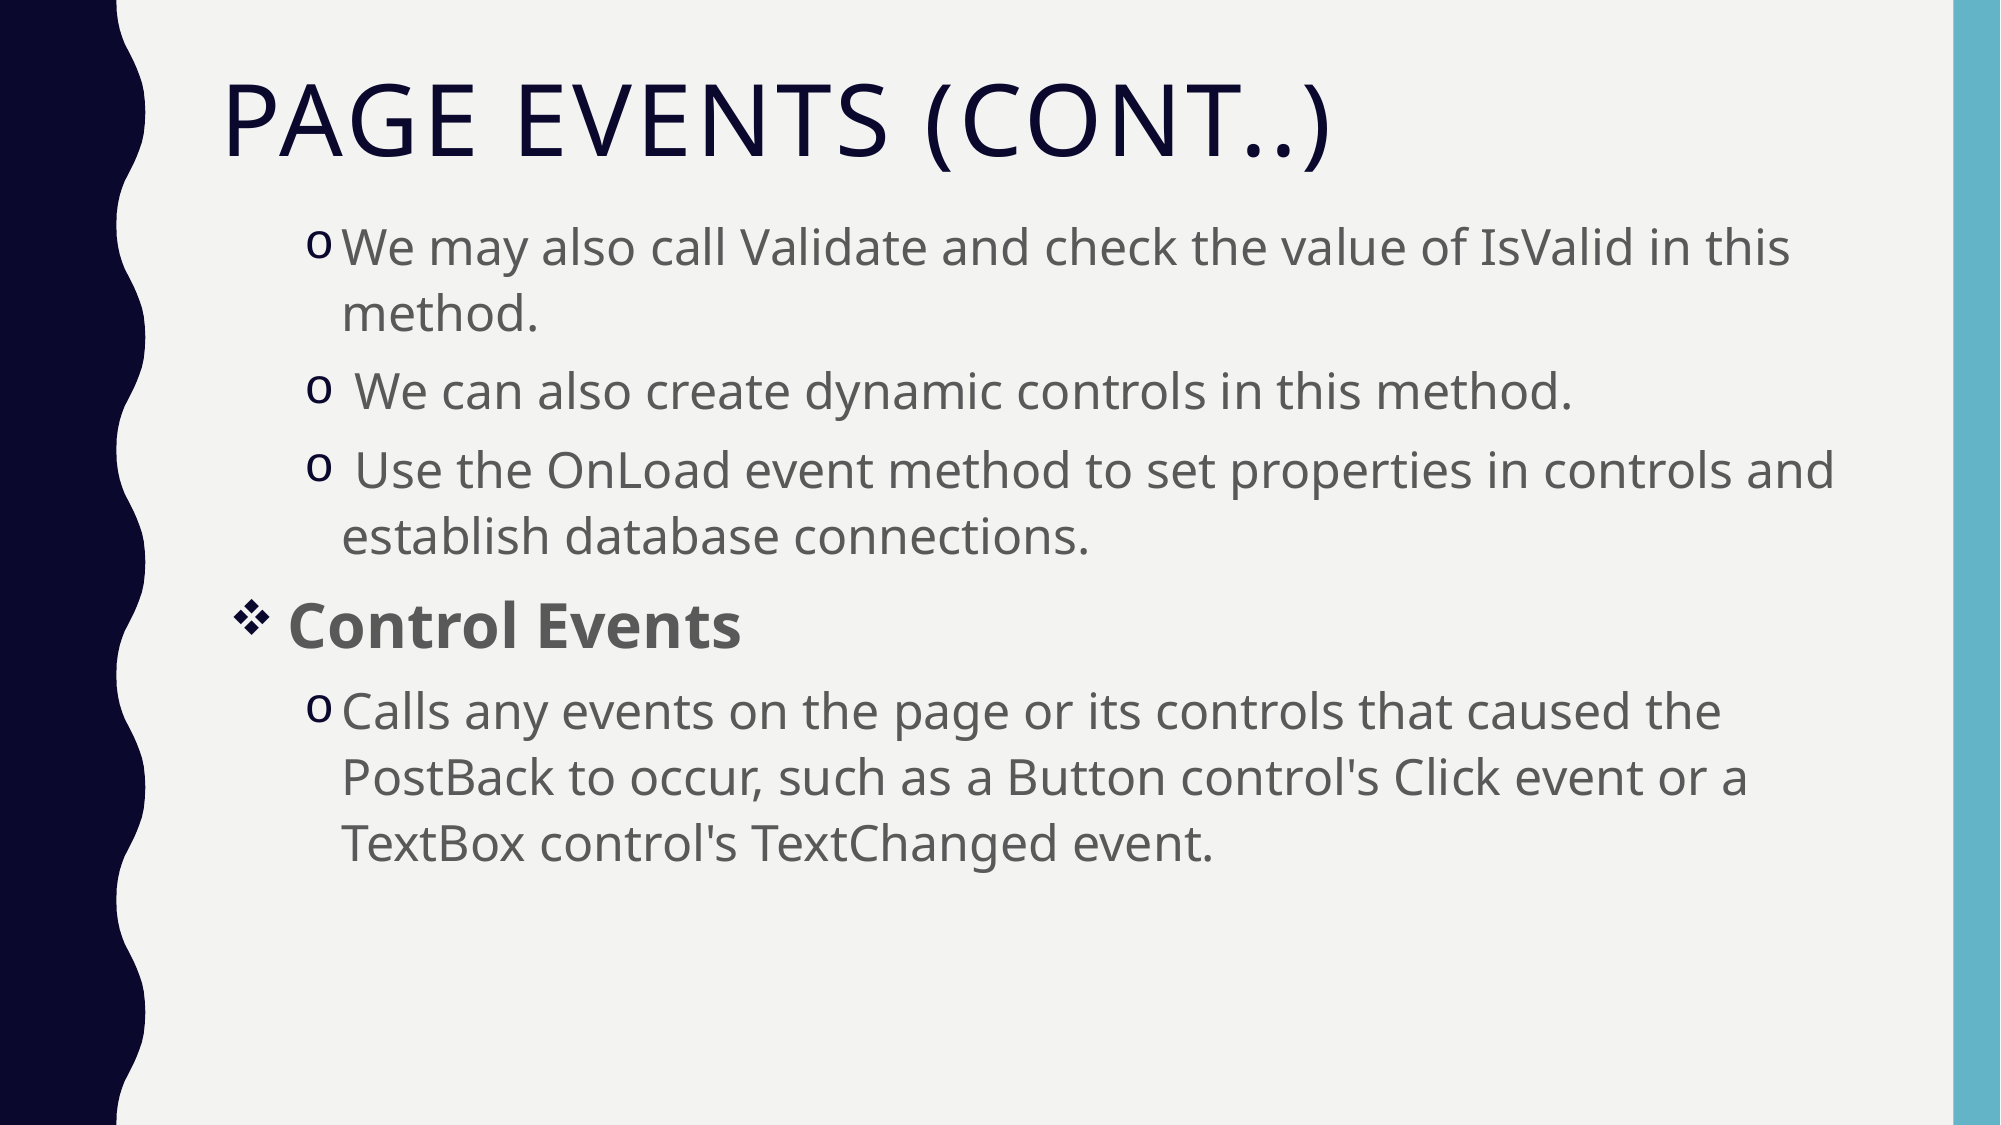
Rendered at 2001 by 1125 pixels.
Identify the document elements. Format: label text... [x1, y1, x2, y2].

title Page Events (Cont..) [205, 62, 1875, 190]
list We may also call Validate and check the value of IsValid in this method. We can also create dynamic controls in this method. Use the OnLoad event method to set properties in controls and establish database connections. Control Events Calls any events on the page or its controls that caused the PostBack to occur, such as a Button control's Click event or a TextBox control's TextChanged event. [139, 201, 1875, 988]
